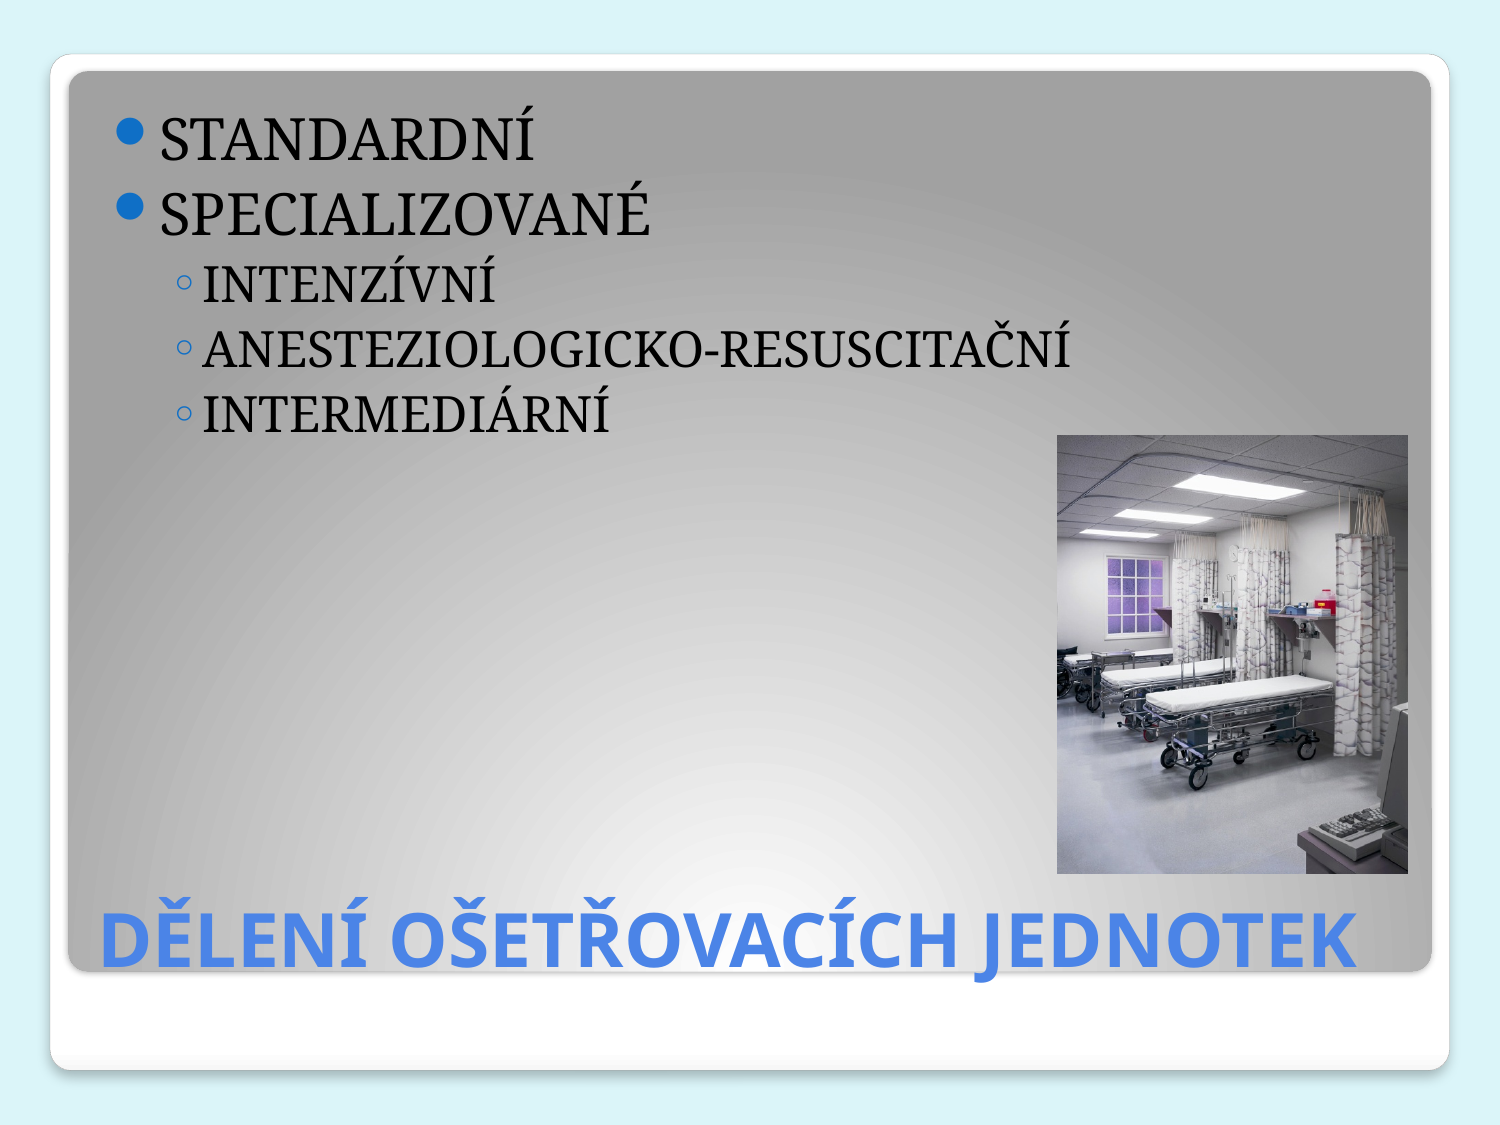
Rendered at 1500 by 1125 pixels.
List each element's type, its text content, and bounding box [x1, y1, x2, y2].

picture [1056, 435, 1408, 874]
list STANDARDNÍ SPECIALIZOVANÉ INTENZÍVNÍ ANESTEZIOLOGICKO-RESUSCITAČNÍ INTERMEDIÁRNÍ [82, 86, 1425, 774]
title DĚLENÍ OŠETŘOVACÍCH JEDNOTEK [82, 817, 1425, 990]
